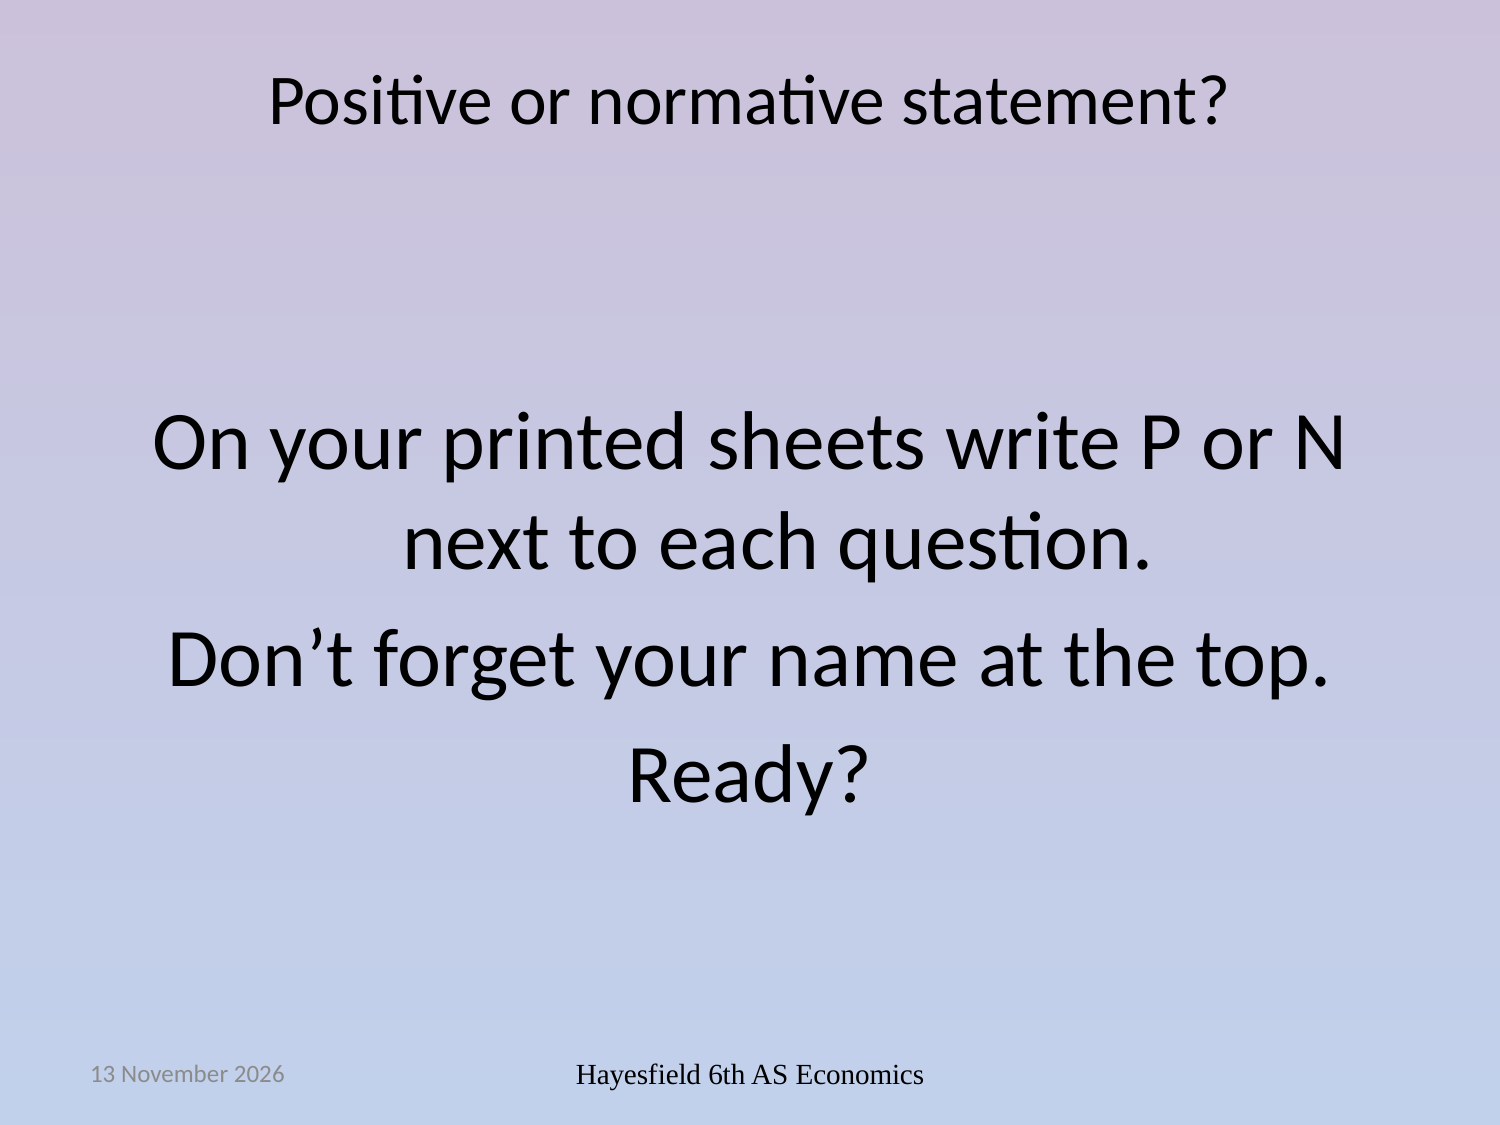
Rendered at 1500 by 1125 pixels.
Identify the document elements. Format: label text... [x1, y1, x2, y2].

title Positive or normative statement? [75, 45, 1425, 233]
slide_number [75, 1042, 425, 1103]
list On your printed sheets write P or N next to each question. Don’t forget your name at the top. Ready? [75, 262, 1425, 1005]
footer Hayesfield 6th AS Economics [512, 1042, 988, 1103]
